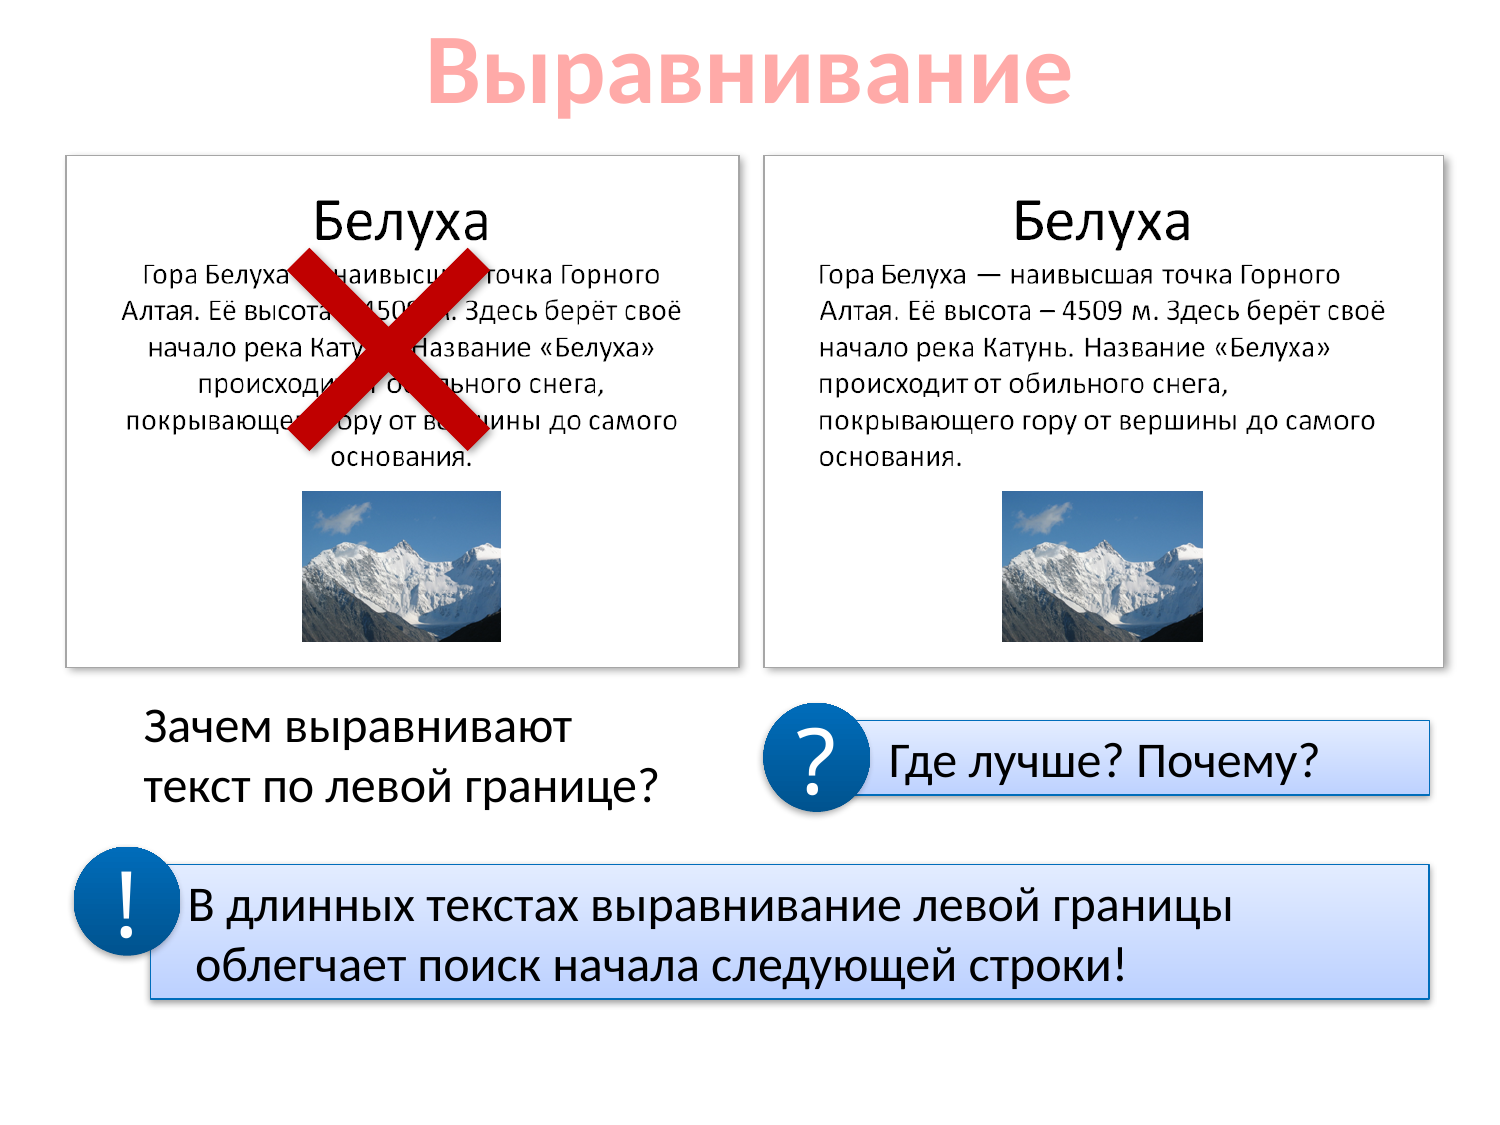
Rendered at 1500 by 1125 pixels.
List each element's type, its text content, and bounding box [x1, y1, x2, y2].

picture [764, 155, 1443, 667]
text_box Зачем выравнивают текст по левой границе? [128, 685, 676, 821]
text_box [763, 702, 1430, 813]
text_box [73, 846, 1430, 1001]
picture [66, 155, 739, 667]
title Выравнивание [0, 0, 1500, 127]
